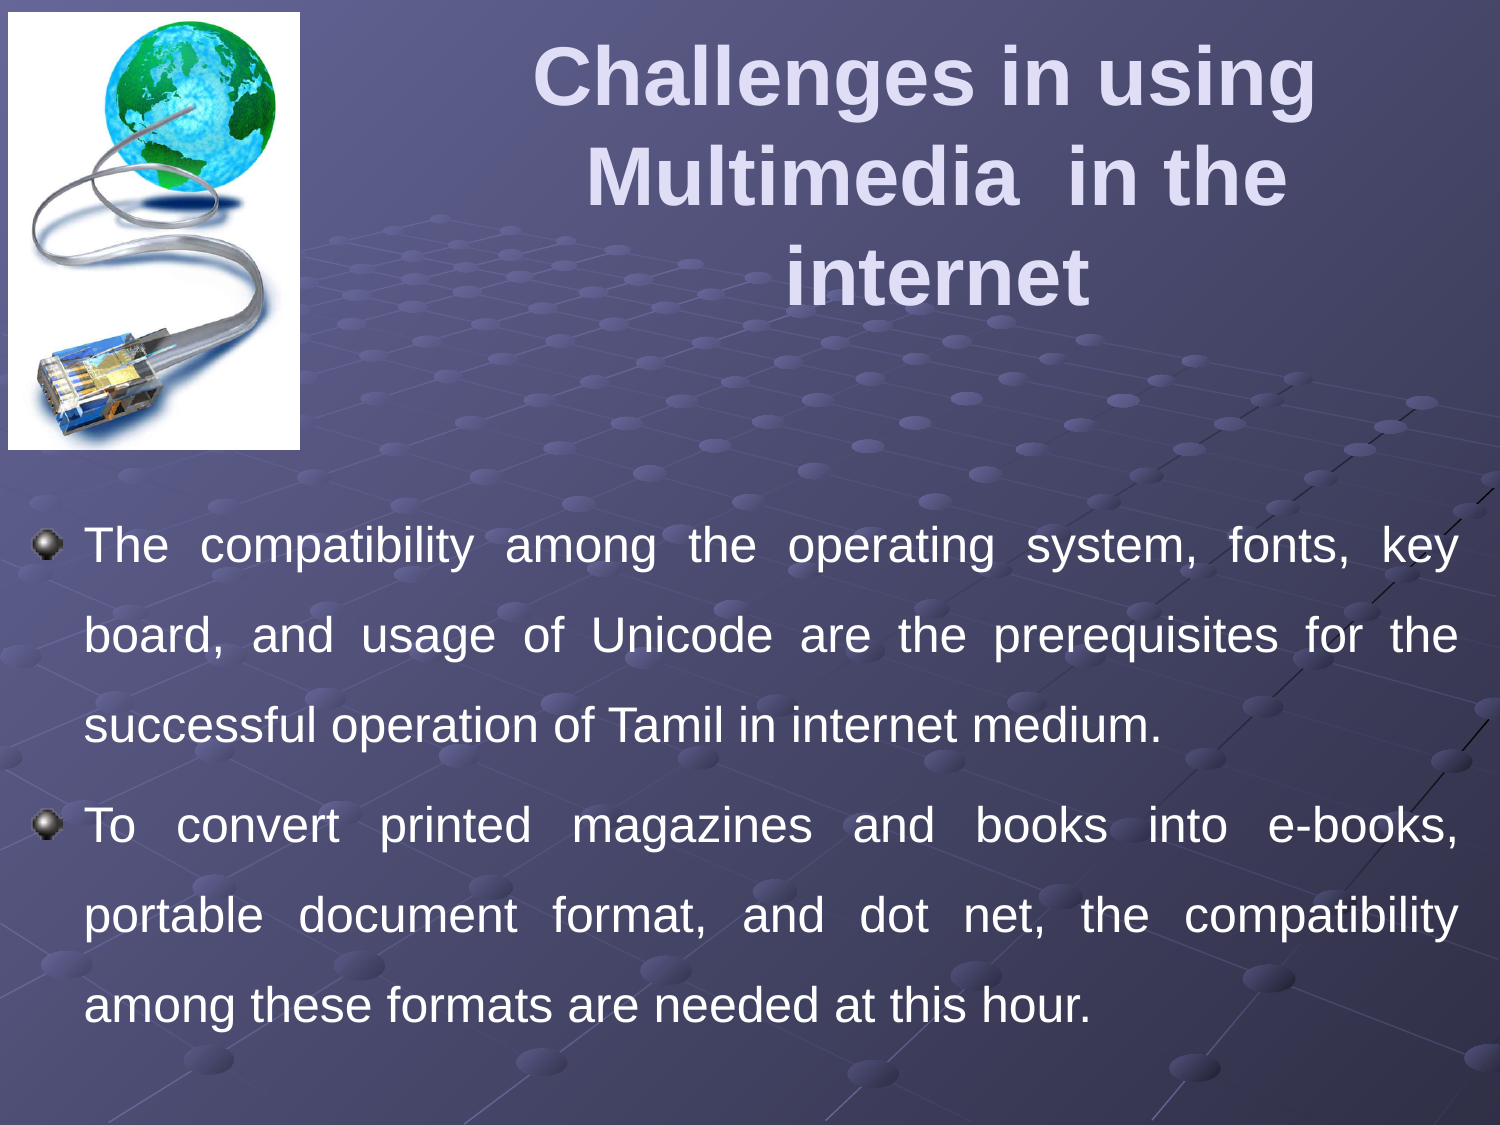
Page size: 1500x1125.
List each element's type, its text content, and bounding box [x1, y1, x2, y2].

picture [27, 804, 63, 840]
title Challenges in using Multimedia in the internet [449, 44, 1426, 301]
list The compatibility among the operating system, fonts, key board, and usage of Unicode are the prerequisites for the successful operation of Tamil in internet medium. To convert printed magazines and books into e-books, portable document format, and dot net, the compatibility among these formats are needed at this hour. [12, 474, 1476, 1088]
picture [27, 524, 63, 560]
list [8, 12, 301, 451]
